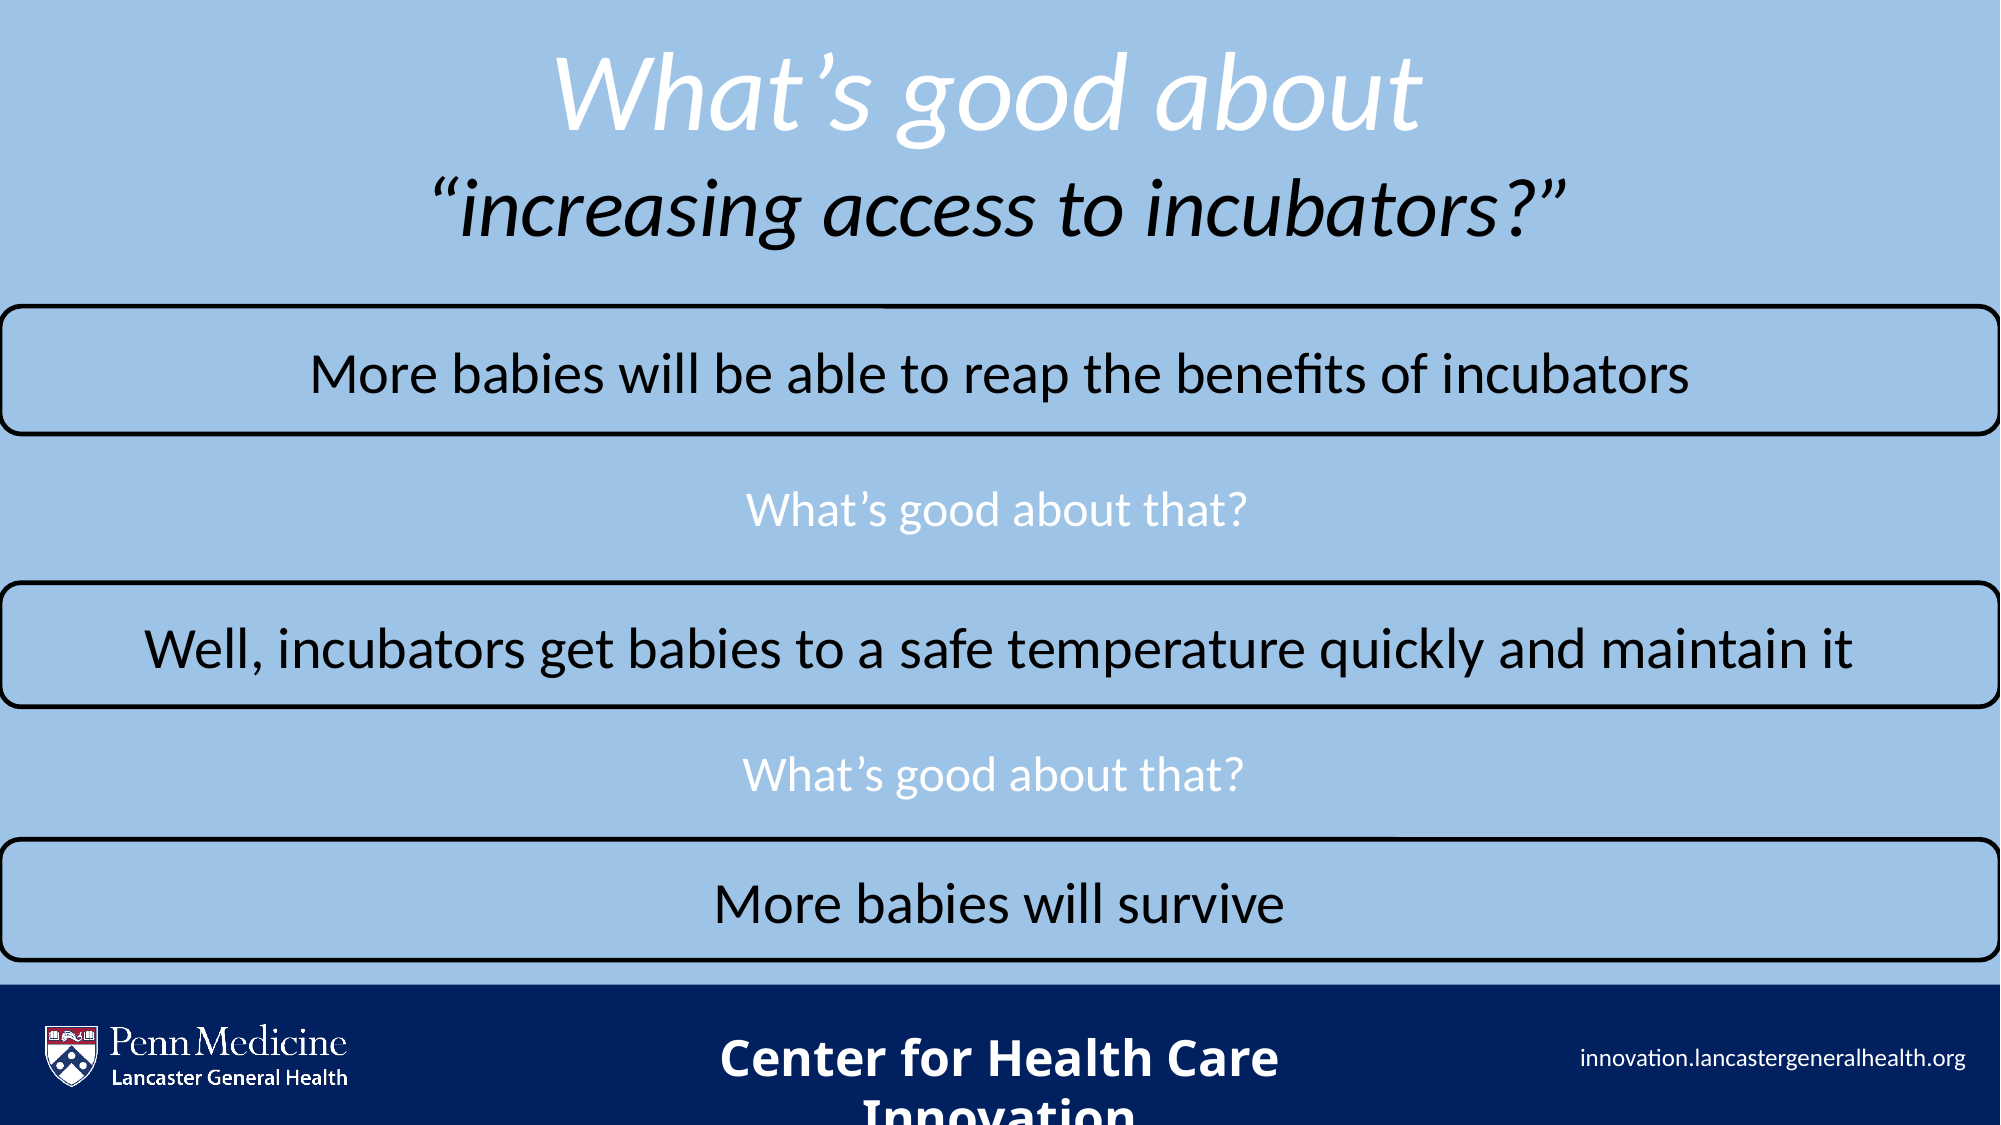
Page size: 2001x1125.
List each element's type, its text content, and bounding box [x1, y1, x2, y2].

text_box More babies will be able to reap the benefits of incubators [0, 306, 2000, 435]
text_box What’s good about that? [727, 733, 1273, 809]
text_box What’s good about “increasing access to incubators?” [233, 10, 1767, 263]
text_box Well, incubators get babies to a safe temperature quickly and maintain it [0, 582, 2000, 707]
picture [45, 1024, 348, 1090]
text_box More babies will survive [0, 839, 2000, 961]
text_box What’s good about that? [731, 469, 1276, 545]
